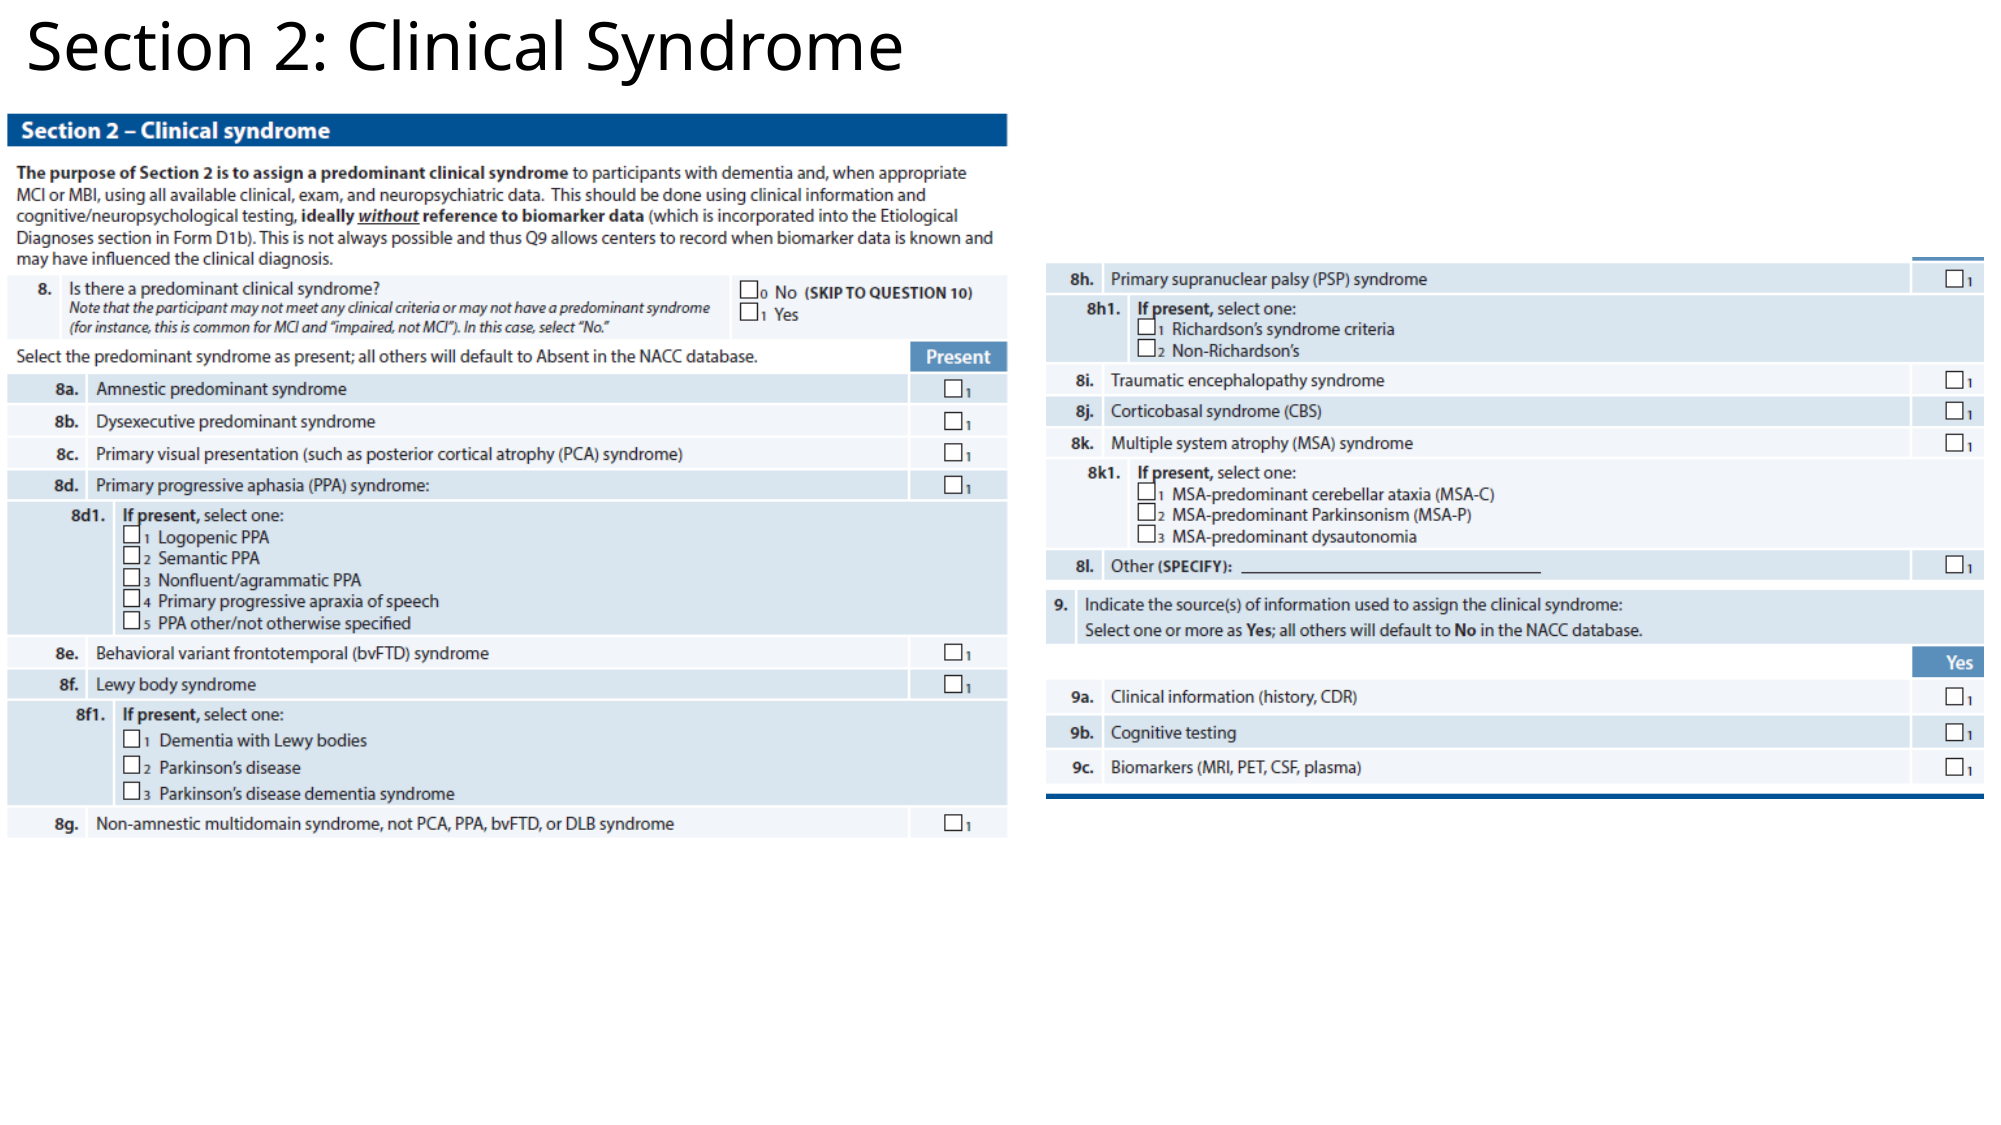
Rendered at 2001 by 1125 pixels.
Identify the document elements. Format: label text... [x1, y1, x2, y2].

picture [1, 110, 1012, 856]
picture [1046, 257, 1984, 799]
title Section 2: Clinical Syndrome [11, 0, 1737, 111]
